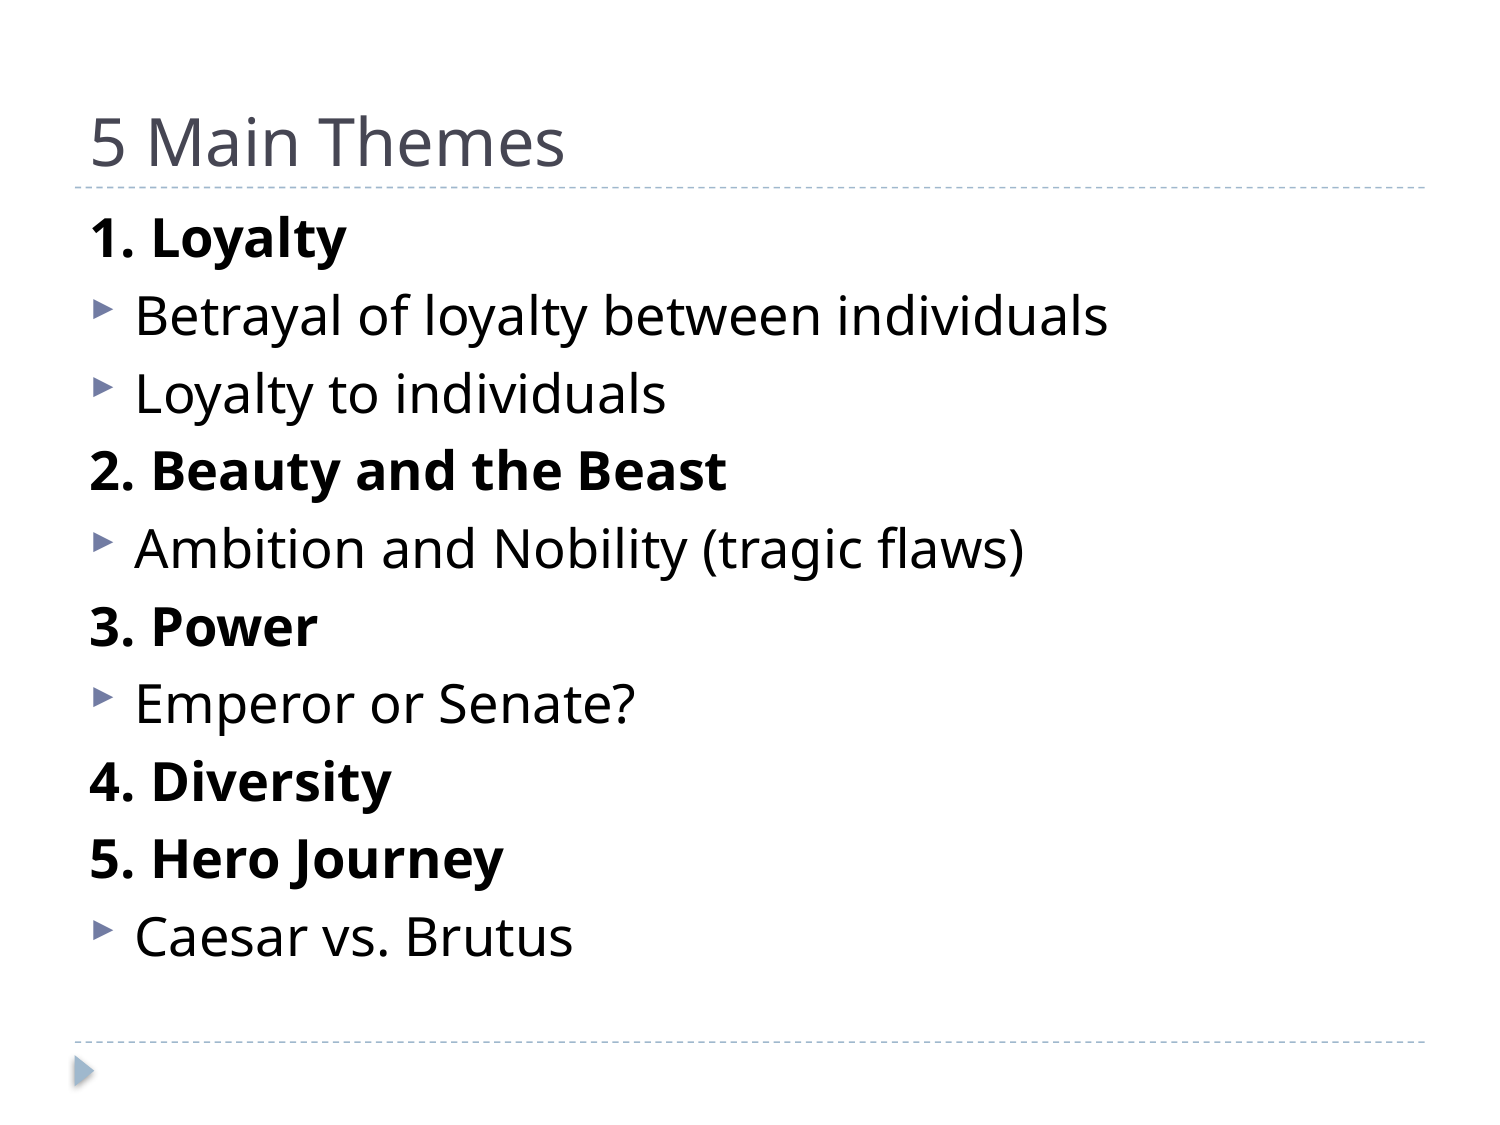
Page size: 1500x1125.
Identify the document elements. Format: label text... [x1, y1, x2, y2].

list 1. Loyalty Betrayal of loyalty between individuals Loyalty to individuals 2. Beauty and the Beast Ambition and Nobility (tragic flaws) 3. Power Emperor or Senate? 4. Diversity 5. Hero Journey Caesar vs. Brutus [75, 196, 1425, 1071]
title 5 Main Themes [75, 24, 1425, 188]
